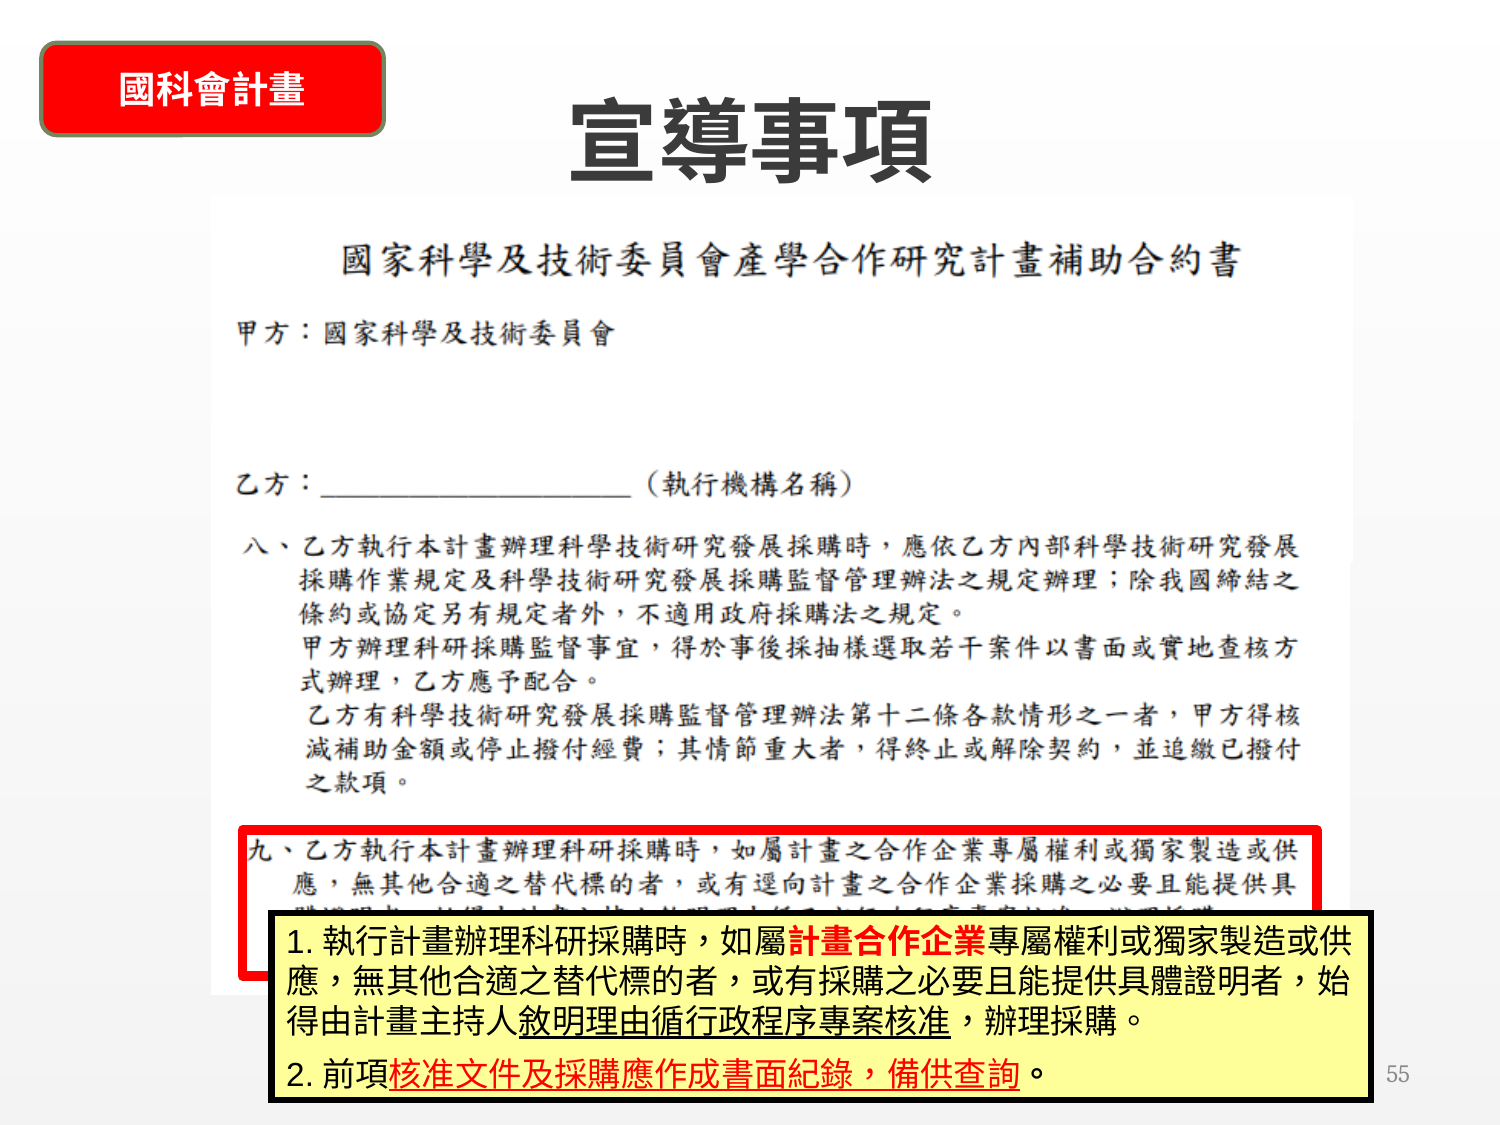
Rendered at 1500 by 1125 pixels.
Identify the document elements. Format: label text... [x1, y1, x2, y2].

slide_number 54 [1074, 1042, 1425, 1103]
picture [210, 195, 1353, 996]
title 宣導事項 [75, 45, 1425, 233]
text_box 1.執行計畫辦理科研採購時，如屬計畫合作企業專屬權利或獨家製造或供應，無其他合適之替代標的者，或有採購之必要且能提供具體證明者，始得由計畫主持人敘明理由循行政程序專案核准，辦理採購。 2.前項核准文件及採購應作成書面紀錄，備供查詢。 [271, 913, 1371, 1101]
text_box 國科會計畫 [39, 40, 386, 138]
